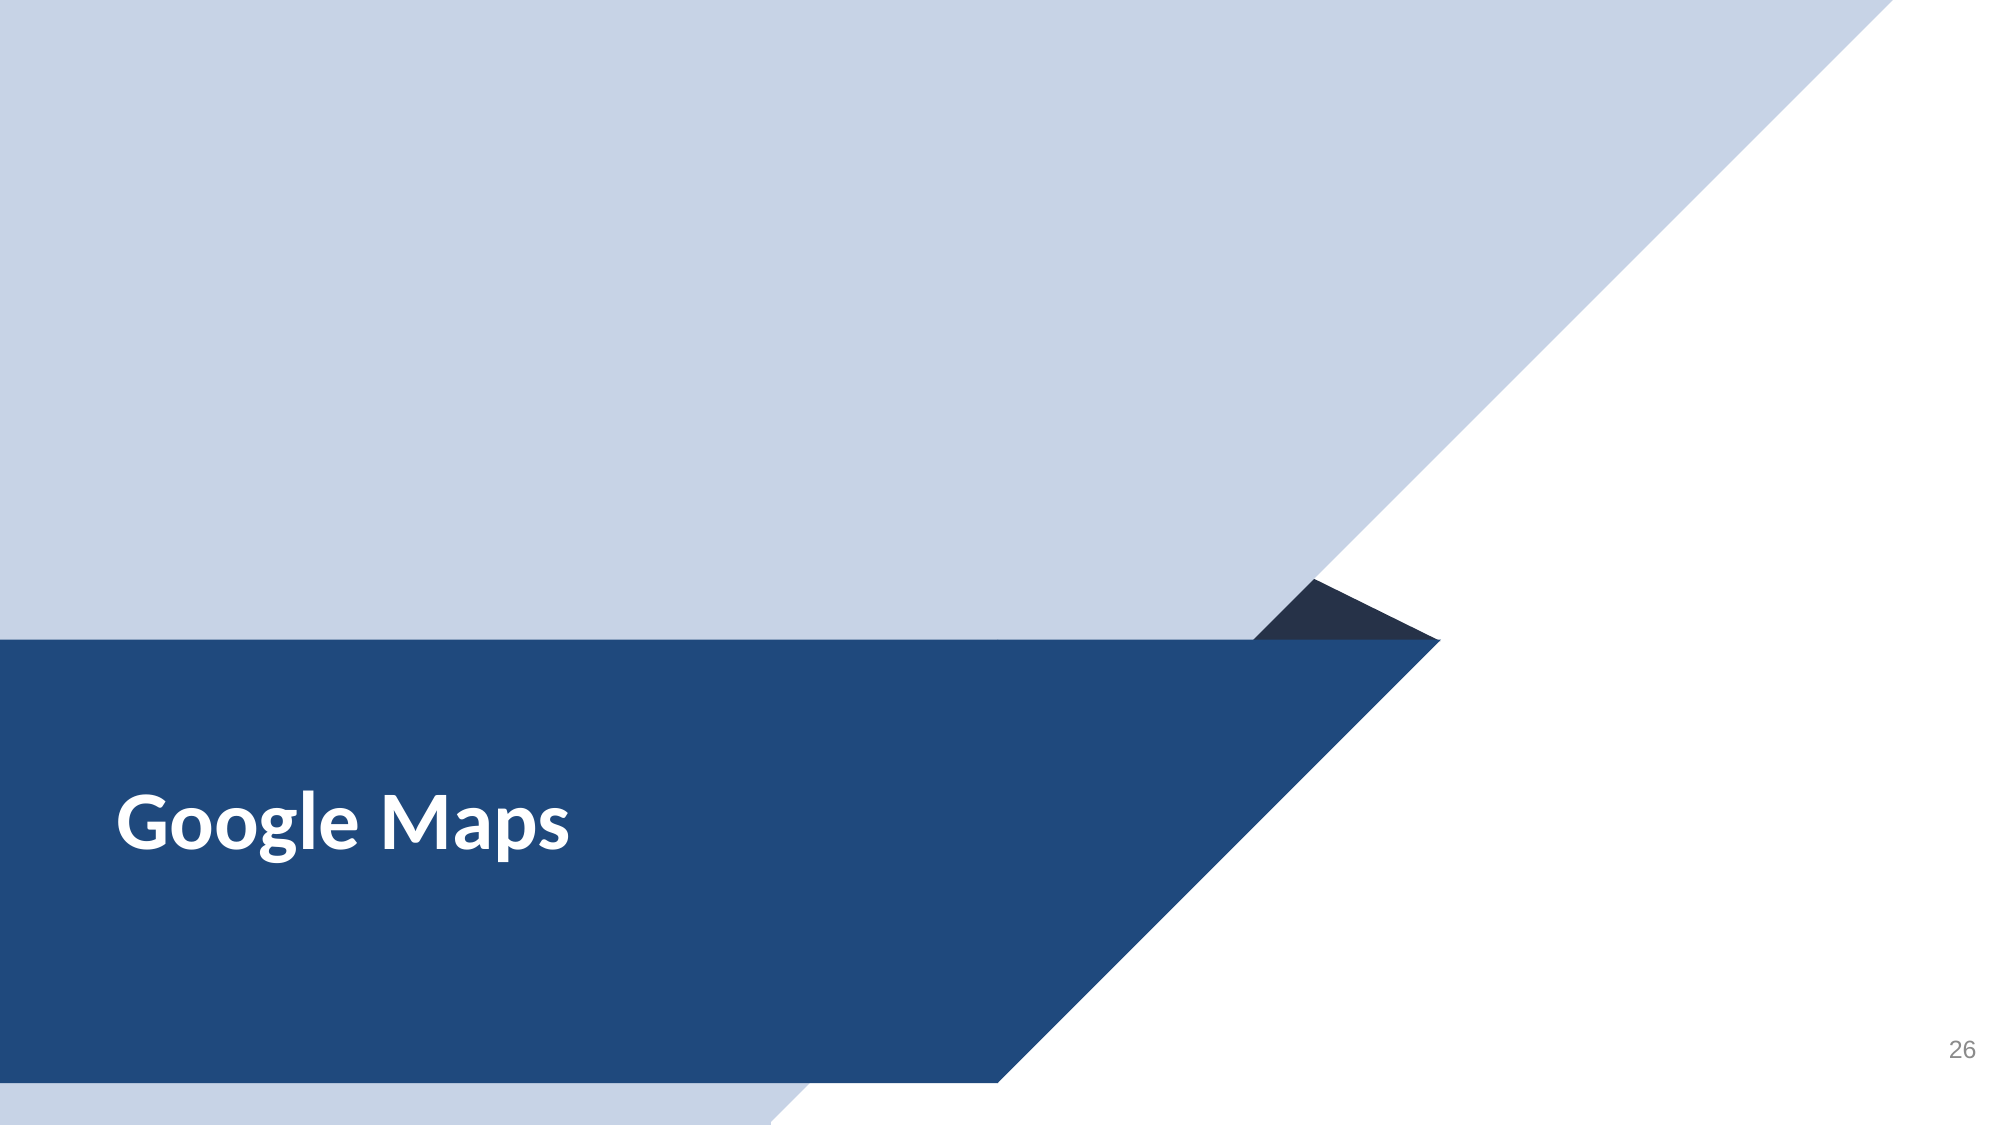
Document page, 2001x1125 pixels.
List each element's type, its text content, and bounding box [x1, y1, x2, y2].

title Google Maps [101, 627, 1062, 882]
